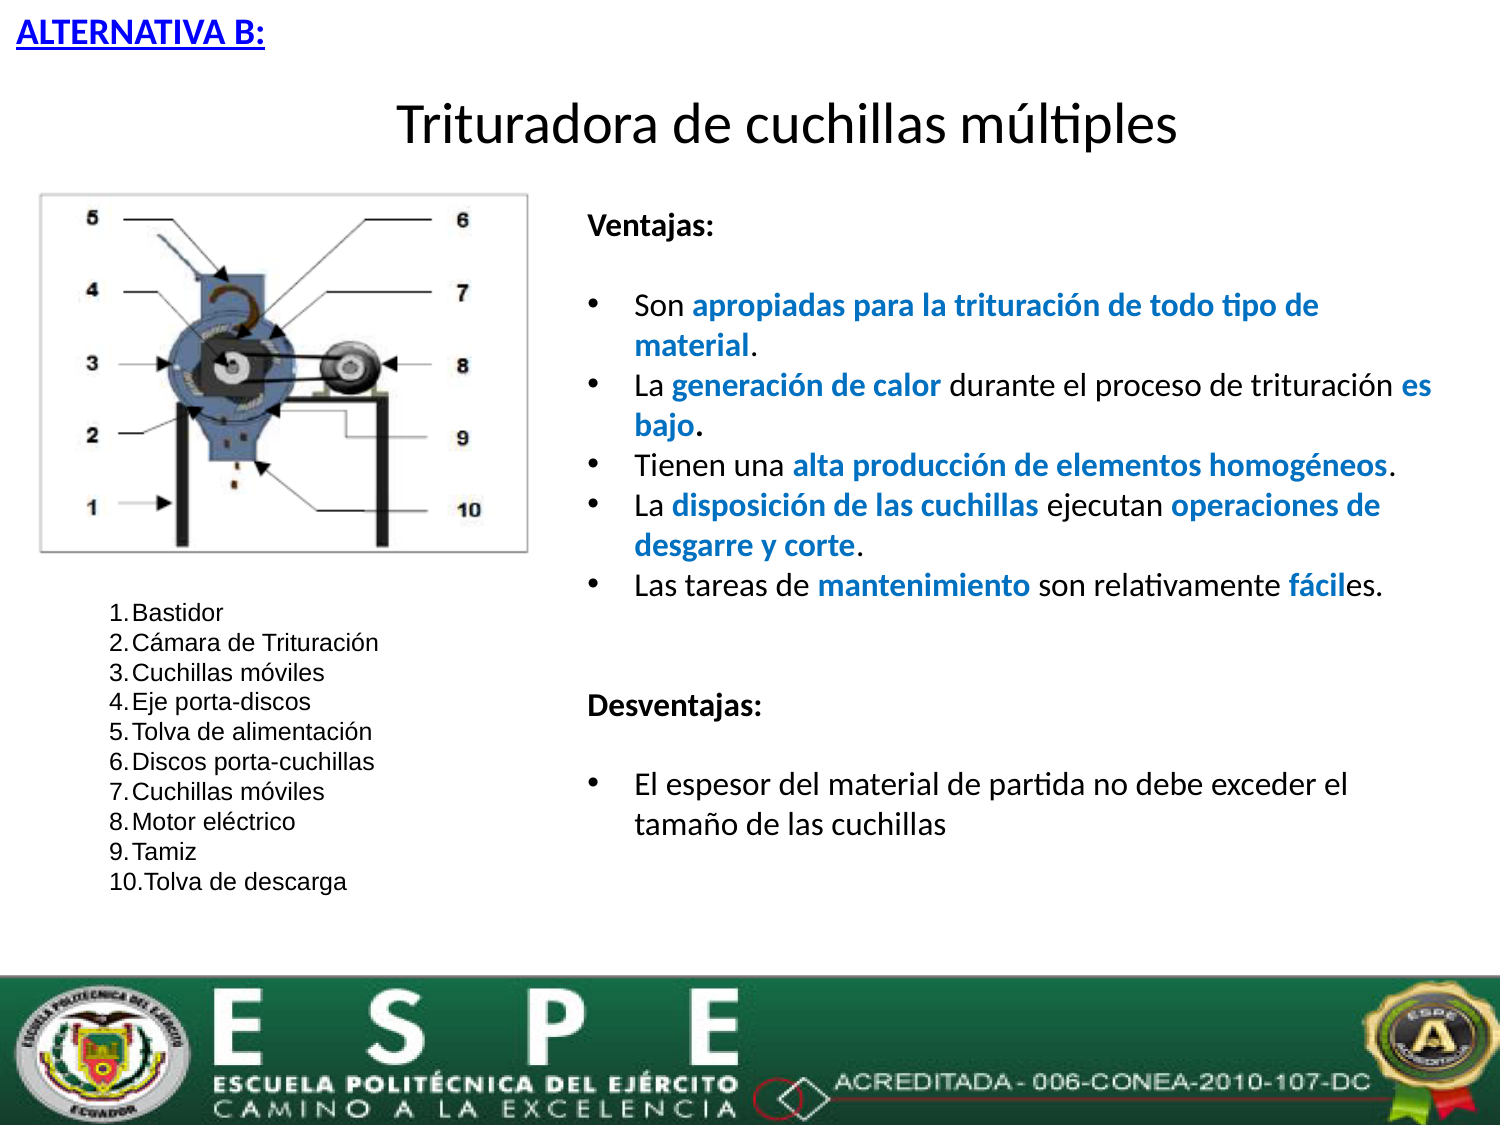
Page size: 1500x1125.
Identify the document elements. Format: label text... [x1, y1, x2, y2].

picture [0, 975, 1500, 1125]
picture [29, 186, 532, 563]
text_box Bastidor Cámara de Trituración Cuchillas móviles Eje porta-discos Tolva de alimentación Discos porta-cuchillas Cuchillas móviles Motor eléctrico Tamiz Tolva de descarga [94, 588, 532, 917]
text_box ALTERNATIVA B: [1, 0, 281, 60]
text_box Trituradora de cuchillas múltiples [381, 78, 1194, 163]
text_box Ventajas: Son apropiadas para la trituración de todo tipo de material. La generación de calor durante el proceso de trituración es bajo. Tienen una alta producción de elementos homogéneos. La disposición de las cuchillas ejecutan operaciones de desgarre y corte. Las tareas de mantenimiento son relativamente fáciles. Desventajas: El espesor del material de partida no debe exceder el tamaño de las cuchillas [572, 196, 1447, 850]
